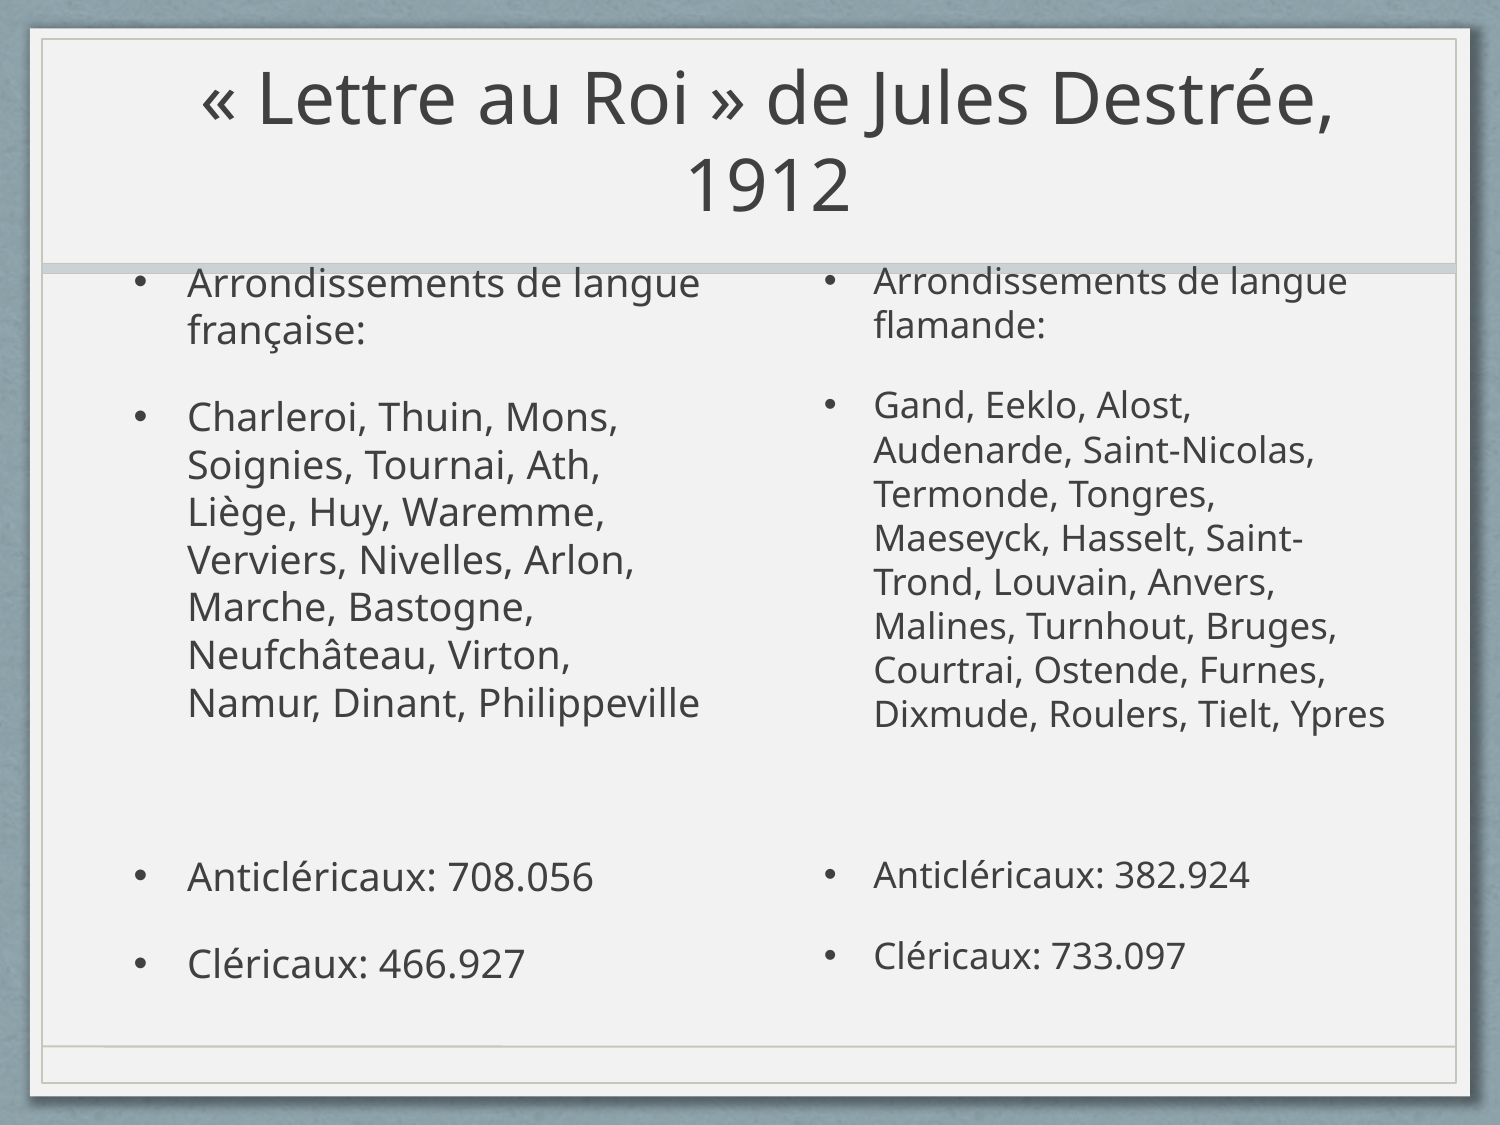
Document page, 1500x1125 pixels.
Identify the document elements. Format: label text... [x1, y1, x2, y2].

footer [977, 1045, 1453, 1088]
list Arrondissements de langue française: Charleroi, Thuin, Mons, Soignies, Tournai, Ath, Liège, Huy, Waremme, Verviers, Nivelles, Arlon, Marche, Bastogne, Neufchâteau, Virton, Namur, Dinant, Philippeville Anticléricaux: 708.056 Cléricaux: 466.927 [118, 249, 719, 1016]
title « Lettre au Roi » de Jules Destrée, 1912 [153, 45, 1384, 233]
list Arrondissements de langue flamande: Gand, Eeklo, Alost, Audenarde, Saint-Nicolas, Termonde, Tongres, Maeseyck, Hasselt, Saint-Trond, Louvain, Anvers, Malines, Turnhout, Bruges, Courtrai, Ostende, Furnes, Dixmude, Roulers, Tielt, Ypres Anticléricaux: 382.924 Cléricaux: 733.097 [808, 249, 1409, 1016]
